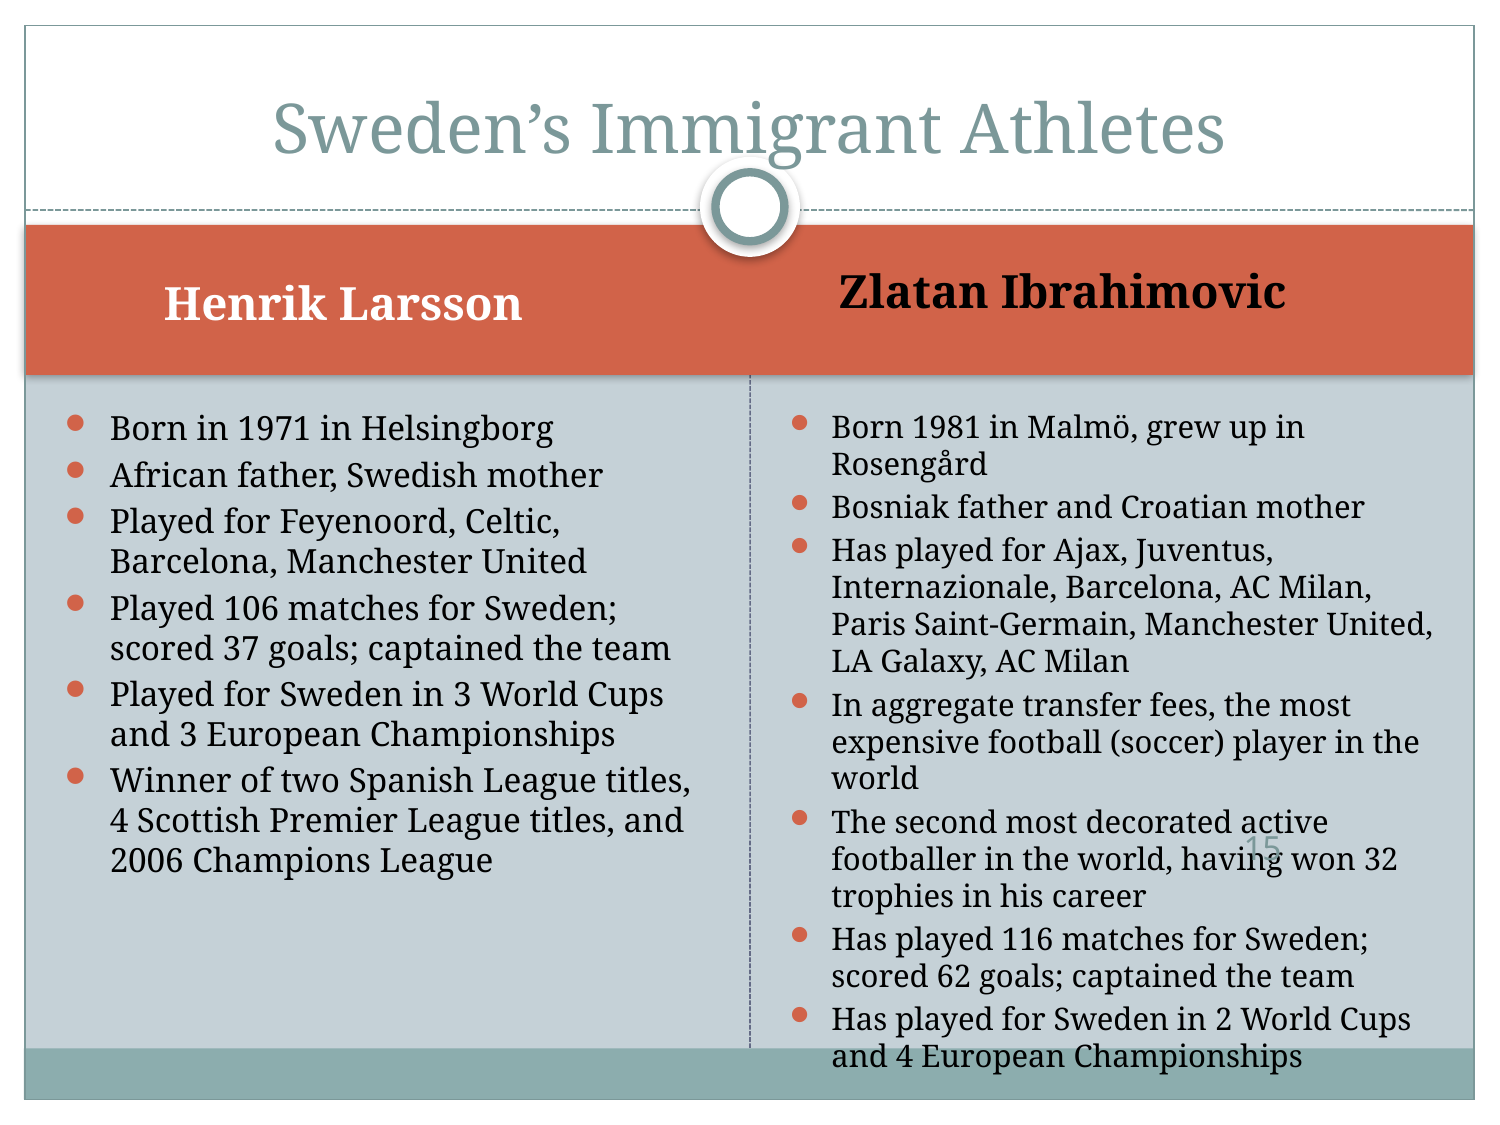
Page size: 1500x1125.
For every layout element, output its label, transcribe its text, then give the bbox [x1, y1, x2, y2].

list Born 1981 in Malmö, grew up in Rosengård Bosniak father and Croatian mother Has played for Ajax, Juventus, Internazionale, Barcelona, AC Milan, Paris Saint-Germain, Manchester United, LA Galaxy, AC Milan In aggregate transfer fees, the most expensive football (soccer) player in the world The second most decorated active footballer in the world, having won 32 trophies in his career Has played 116 matches for Sweden; scored 62 goals; captained the team Has played for Sweden in 2 World Cups and 4 European Championships [774, 399, 1450, 1088]
list Zlatan Ibrahimovic [799, 224, 1326, 356]
title Sweden’s Immigrant Athletes [50, 24, 1450, 175]
slide_number 15 [1087, 812, 1438, 888]
list Born in 1971 in Helsingborg African father, Swedish mother Played for Feyenoord, Celtic, Barcelona, Manchester United Played 106 matches for Sweden; scored 37 goals; captained the team Played for Sweden in 3 World Cups and 3 European Championships Winner of two Spanish League titles, 4 Scottish Premier League titles, and 2006 Champions League [50, 399, 725, 1075]
list Henrik Larsson [61, 236, 626, 369]
